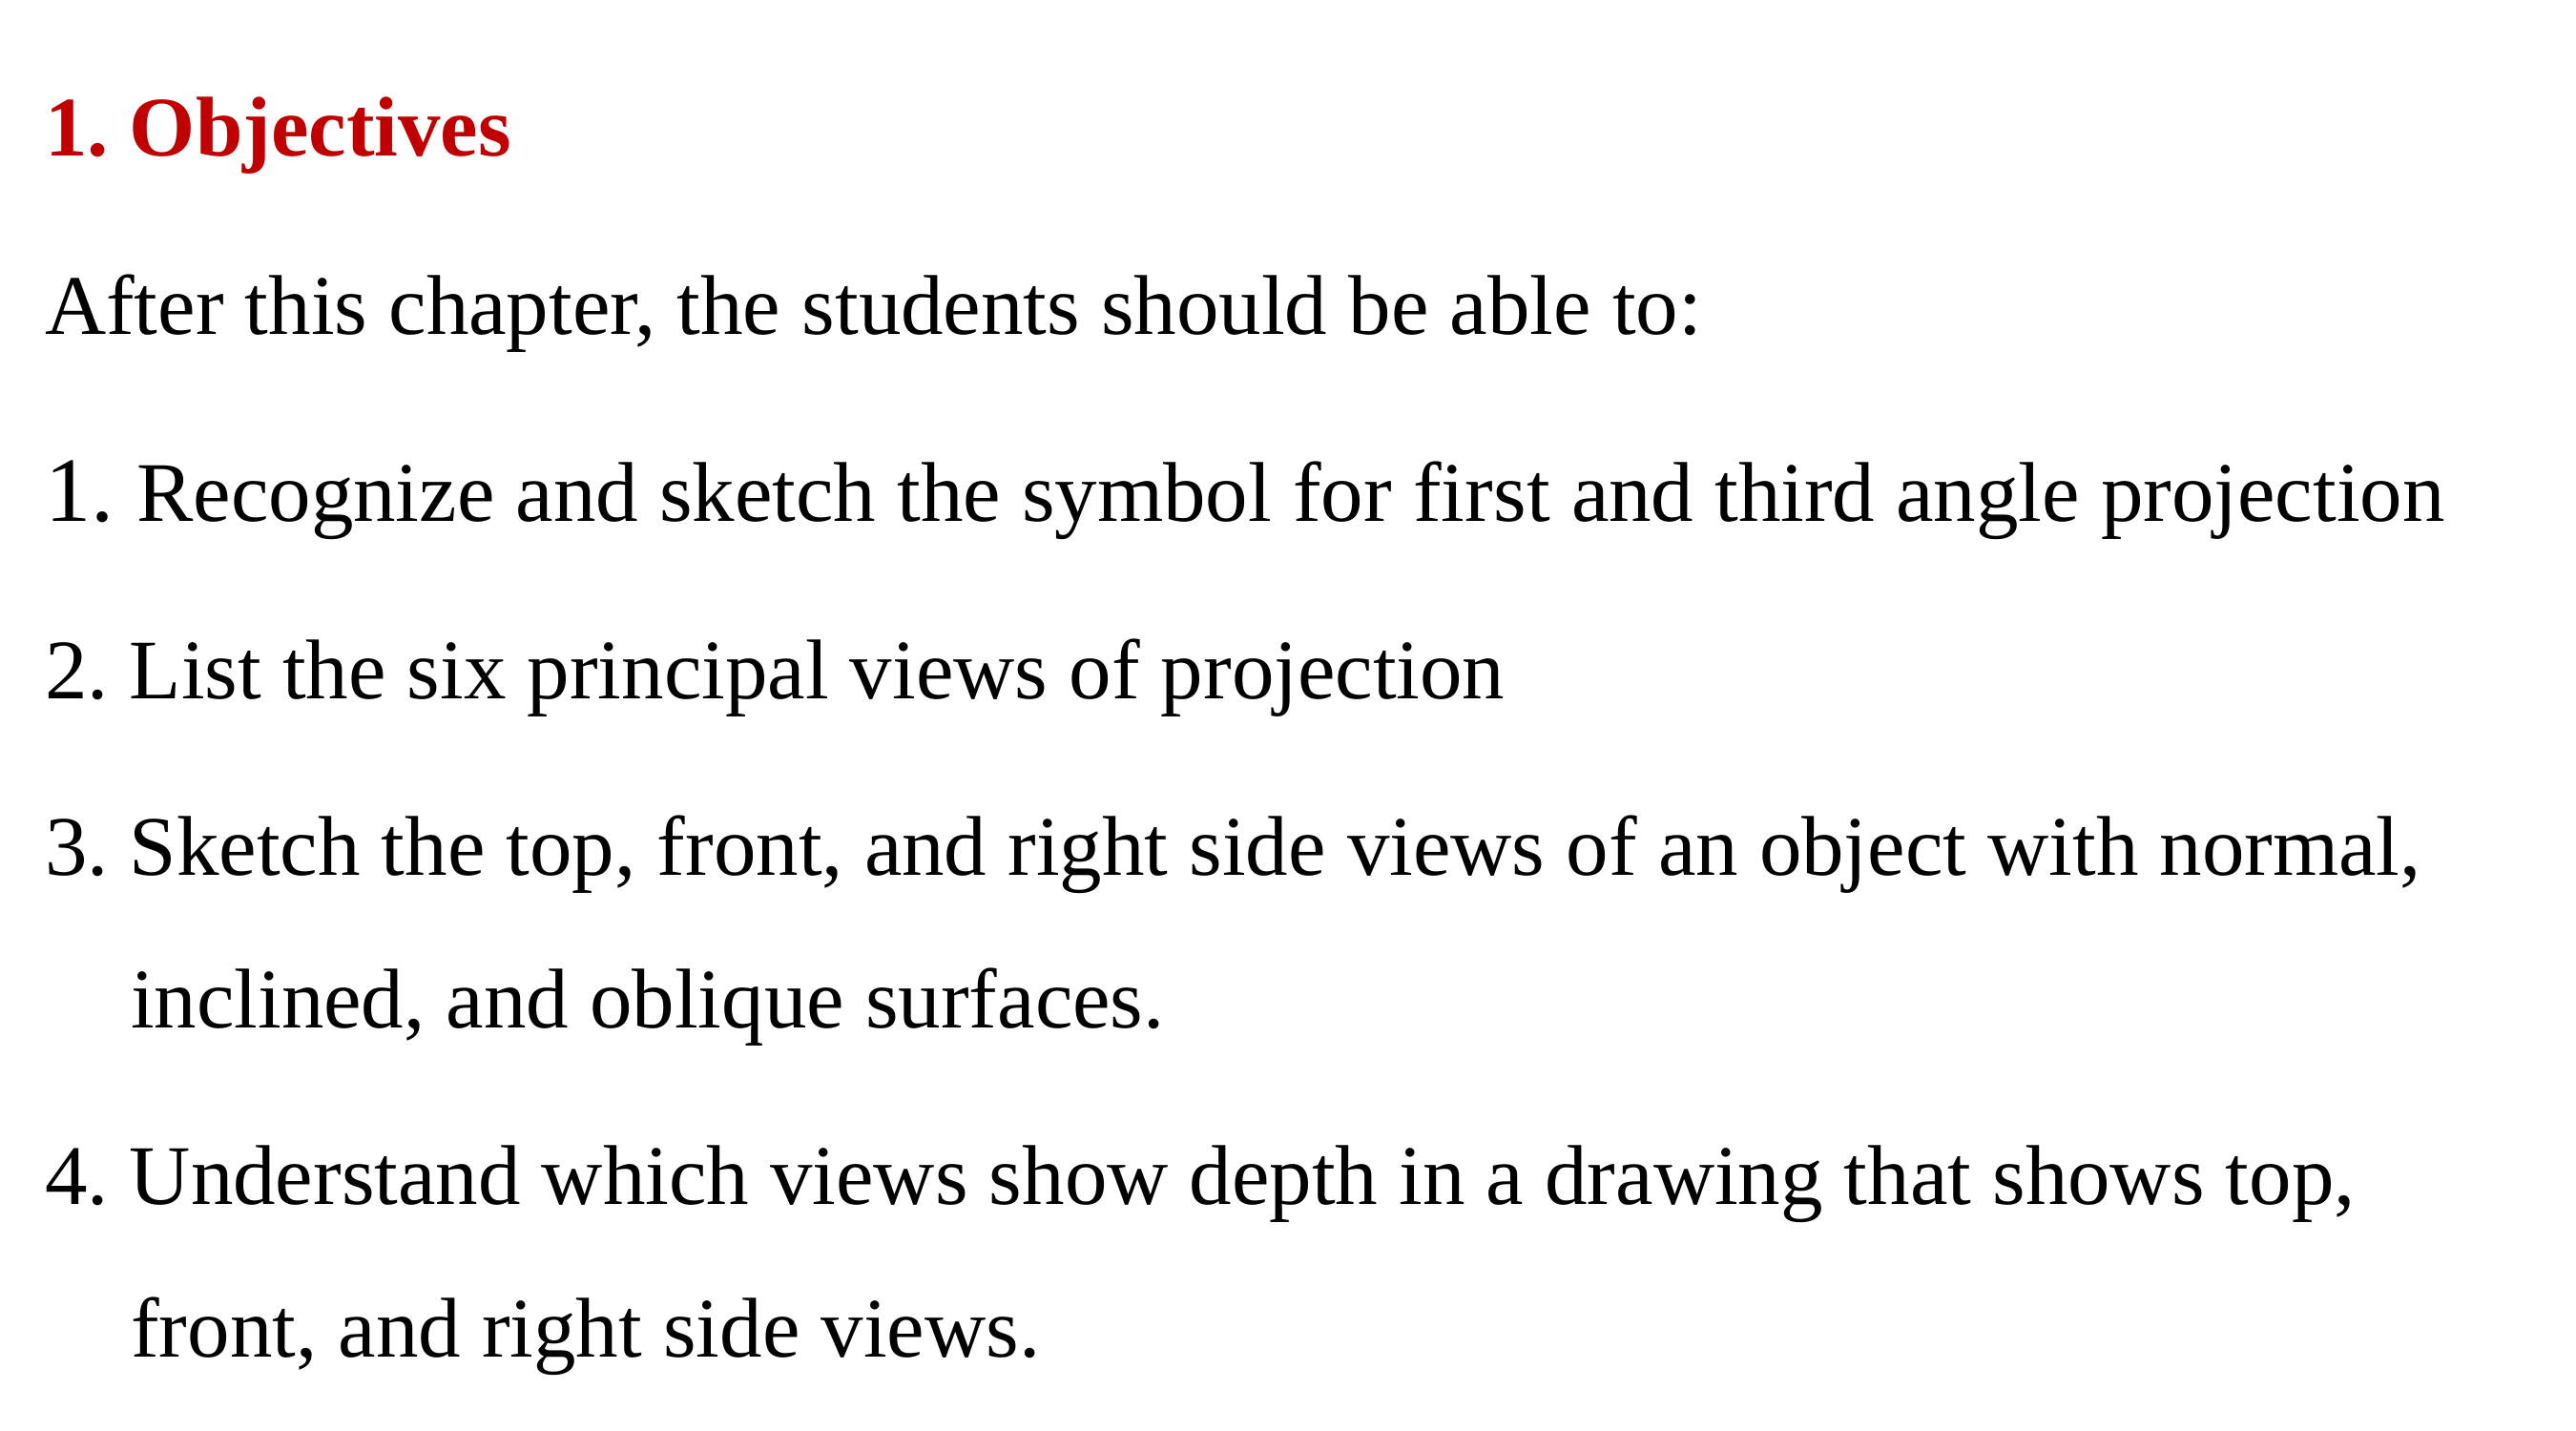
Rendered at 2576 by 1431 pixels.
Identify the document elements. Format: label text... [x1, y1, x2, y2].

list 1. Objectives After this chapter, the students should be able to: 1. Recognize and sketch the symbol for first and third angle projection 2. List the six principal views of projection 3. Sketch the top, front, and right side views of an object with normal, inclined, and oblique surfaces. 4. Understand which views show depth in a drawing that shows top, front, and right side views. [22, 75, 2576, 1399]
